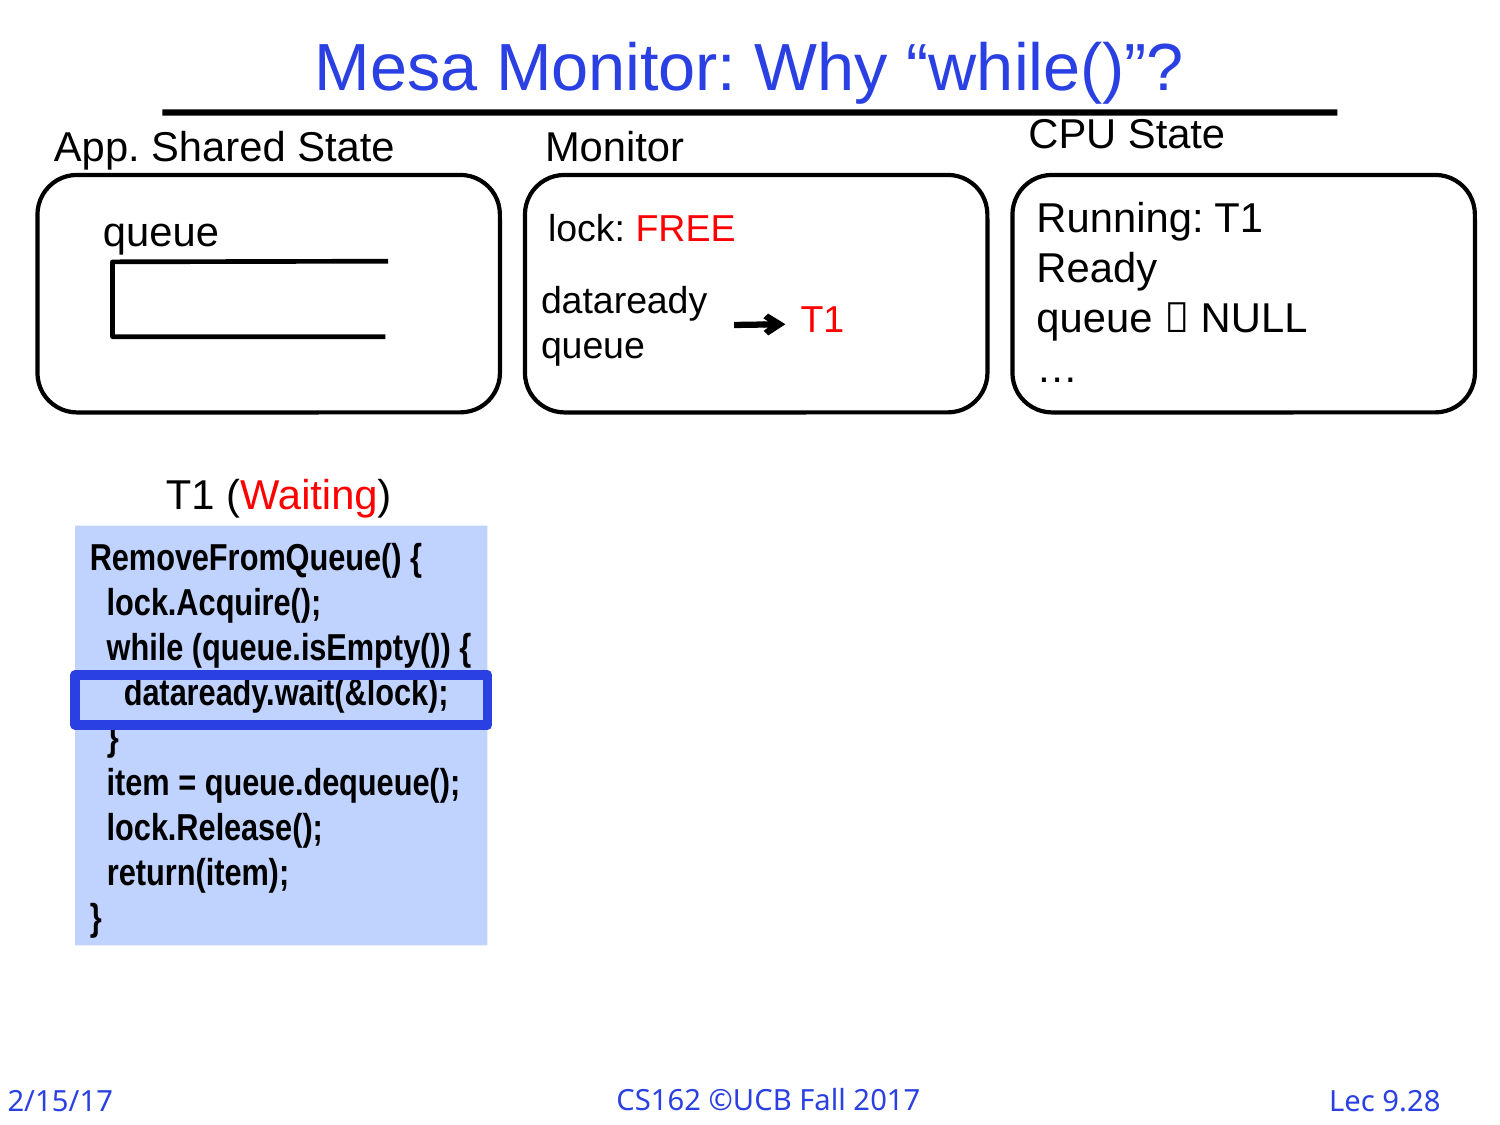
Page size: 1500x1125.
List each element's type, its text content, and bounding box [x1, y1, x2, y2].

text_box [524, 174, 988, 413]
text_box [112, 261, 389, 337]
text_box [37, 174, 500, 413]
title Mesa Monitor: Why “while()”? [162, 24, 1338, 113]
text_box T1 [785, 287, 860, 348]
text_box CPU State [1013, 99, 1241, 165]
text_box Running: T1 Ready queue  NULL … [1021, 183, 1323, 399]
text_box [1012, 189, 1021, 398]
text_box dataready queue [526, 268, 723, 374]
text_box queue [88, 196, 235, 262]
text_box Monitor [530, 112, 700, 178]
text_box App. Shared State [39, 112, 410, 178]
text_box T1 (Waiting) [151, 460, 407, 525]
text_box lock: FREE [533, 197, 751, 257]
text_box RemoveFromQueue() { lock.Acquire(); while (queue.isEmpty()) { dataready.wait(&lock); } item = queue.dequeue(); lock.Release(); return(item); } [75, 525, 488, 675]
text_box RemoveFromQueue() { lock.Acquire(); while (queue.isEmpty()) { dataready.wait(&lock); } item = queue.dequeue(); lock.Release(); return(item); } [75, 725, 488, 946]
text_box [75, 675, 488, 725]
text_box [1022, 174, 1475, 413]
